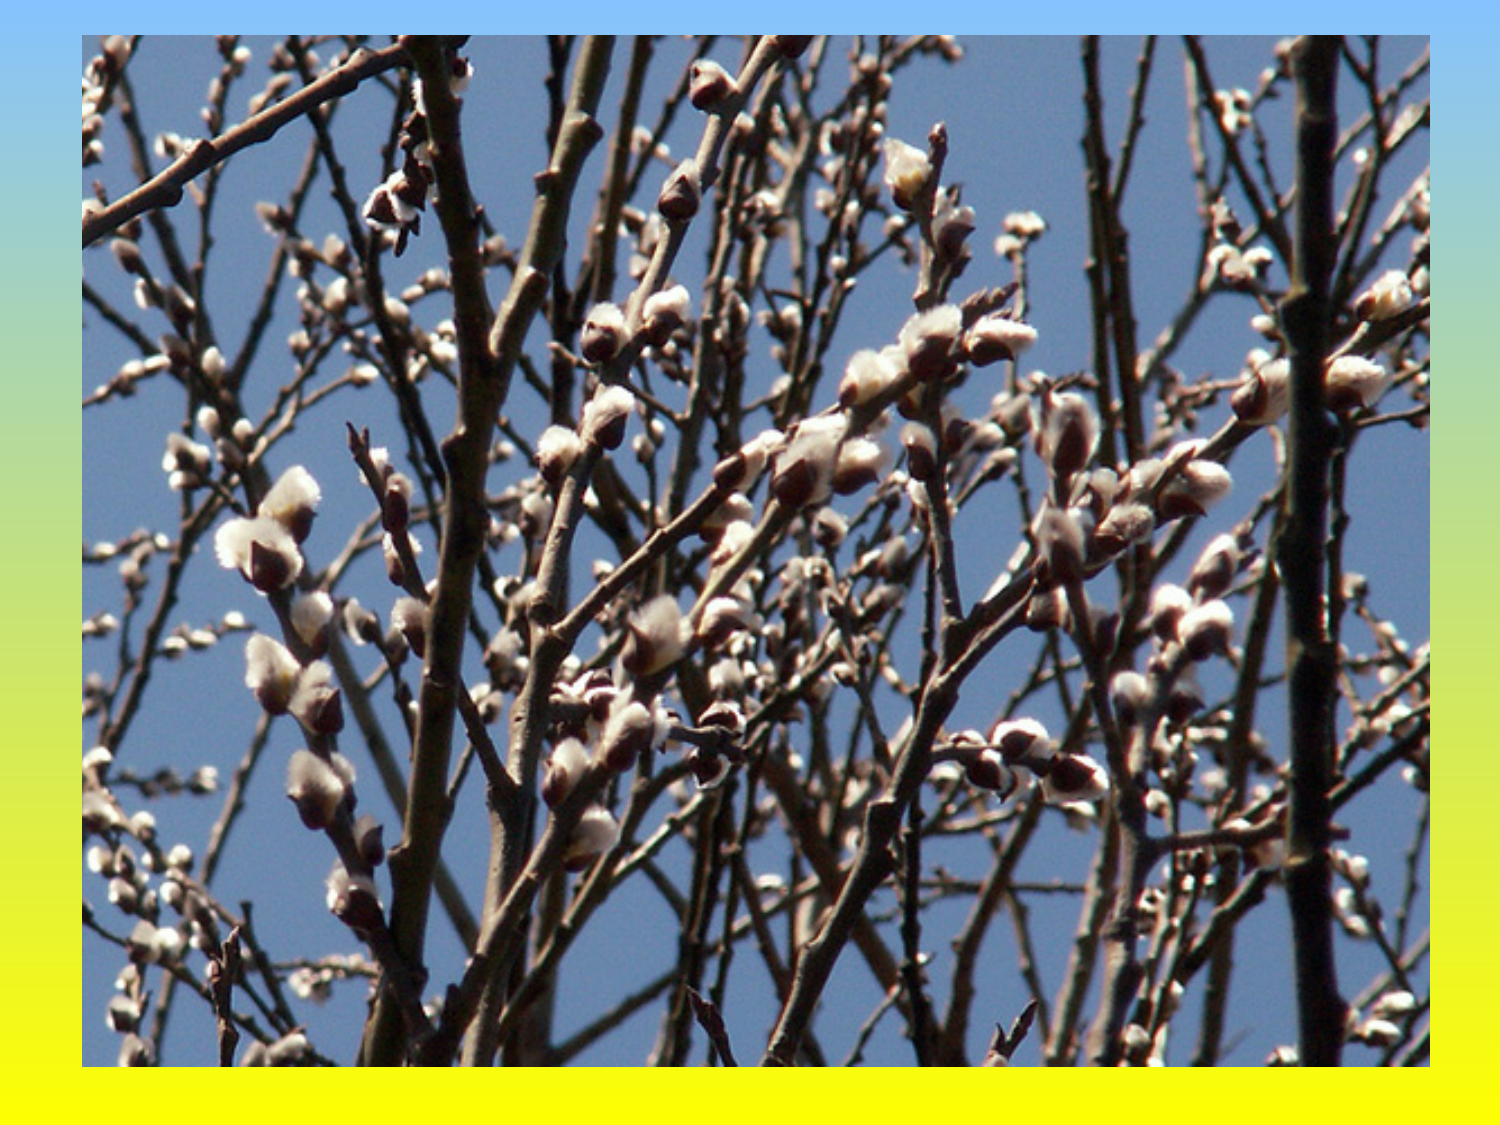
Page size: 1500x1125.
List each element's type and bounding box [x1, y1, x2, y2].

list [81, 34, 1430, 1067]
